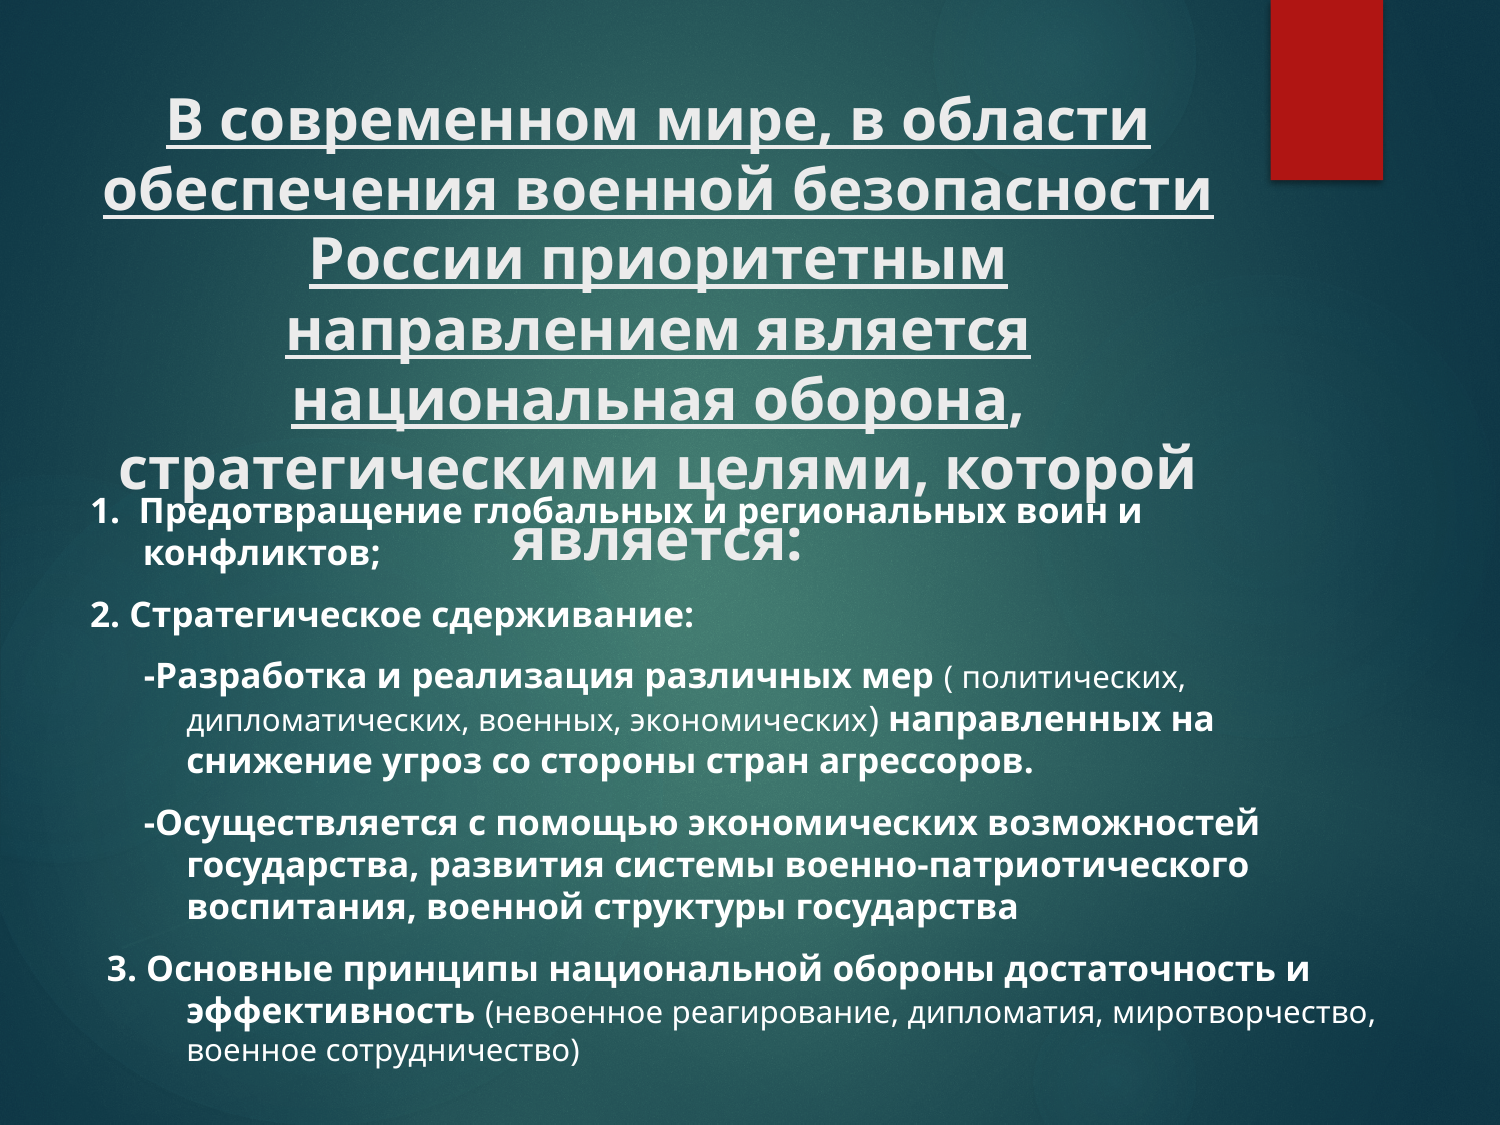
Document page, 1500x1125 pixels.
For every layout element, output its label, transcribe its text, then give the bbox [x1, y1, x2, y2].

title В современном мире, в области обеспечения военной безопасности России приоритетным направлением является национальная оборона, стратегическими целями, которой является: [79, 74, 1237, 304]
list 1. Предотвращение глобальных и региональных воин и конфликтов; 2. Стратегическое сдерживание: -Разработка и реализация различных мер ( политических, дипломатических, военных, экономических) направленных на снижение угроз со стороны стран агрессоров. -Осуществляется с помощью экономических возможностей государства, развития системы военно-патриотического воспитания, военной структуры государства 3. Основные принципы национальной обороны достаточность и эффективность (невоенное реагирование, дипломатия, миротворчество, военное сотрудничество) [75, 480, 1425, 1079]
